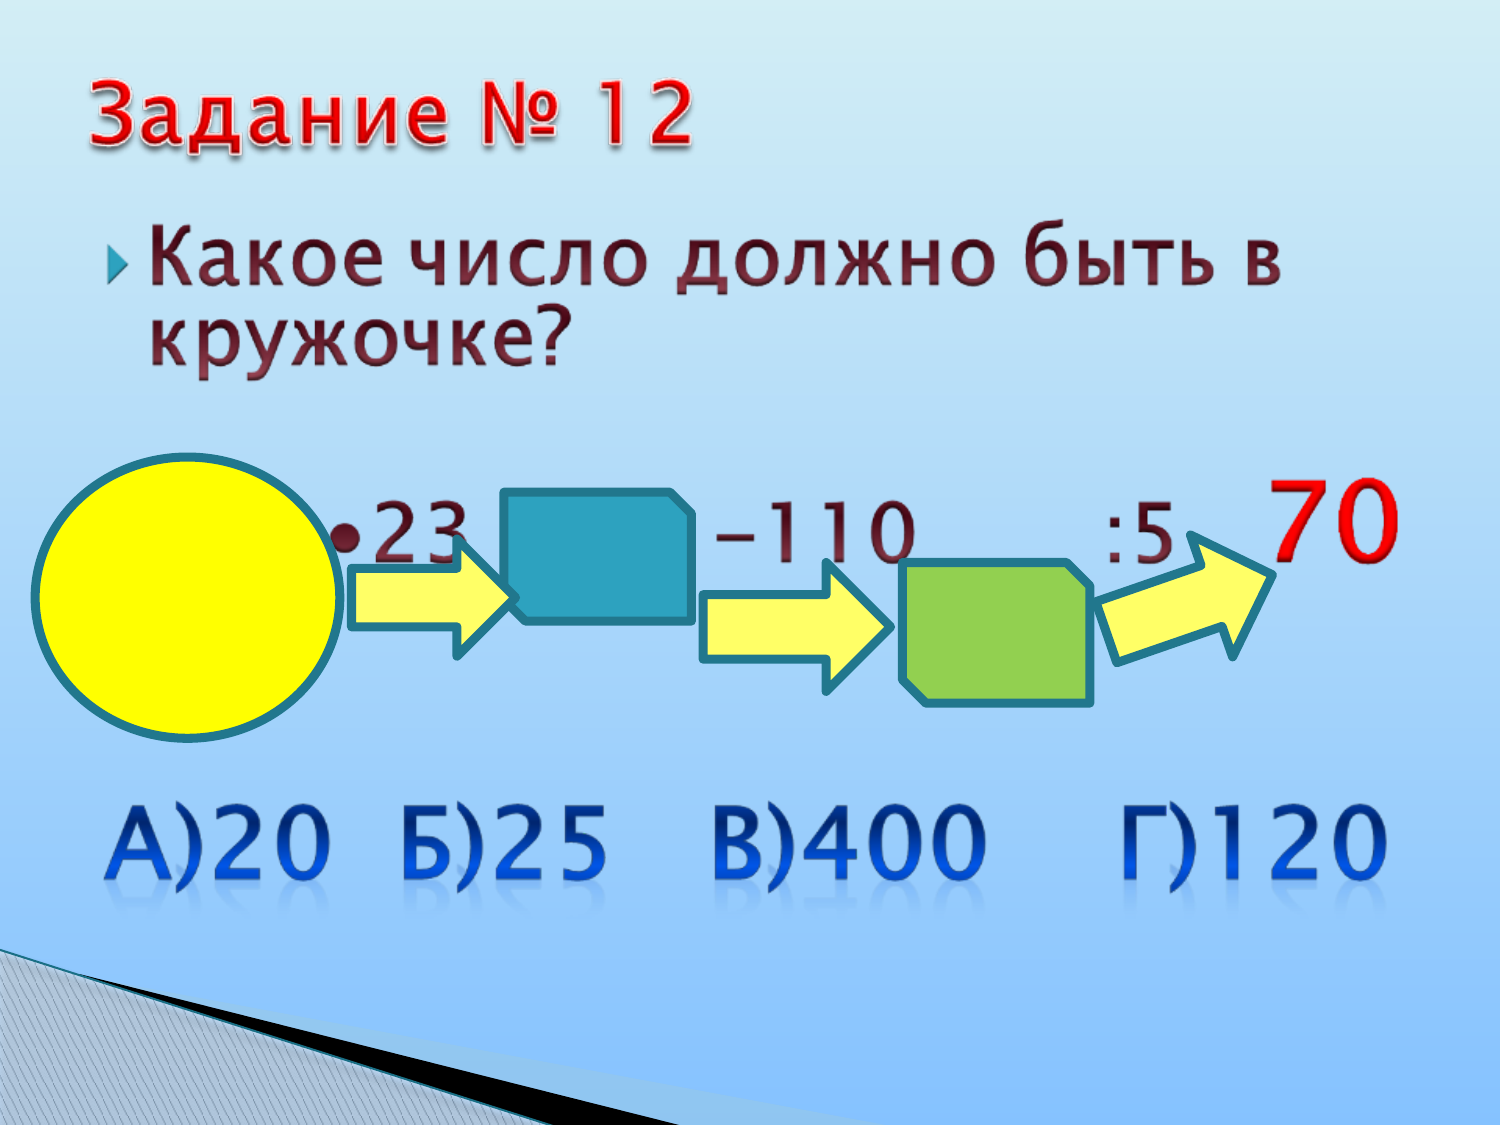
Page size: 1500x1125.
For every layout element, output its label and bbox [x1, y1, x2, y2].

list [39, 188, 1474, 999]
title [26, 39, 1427, 201]
